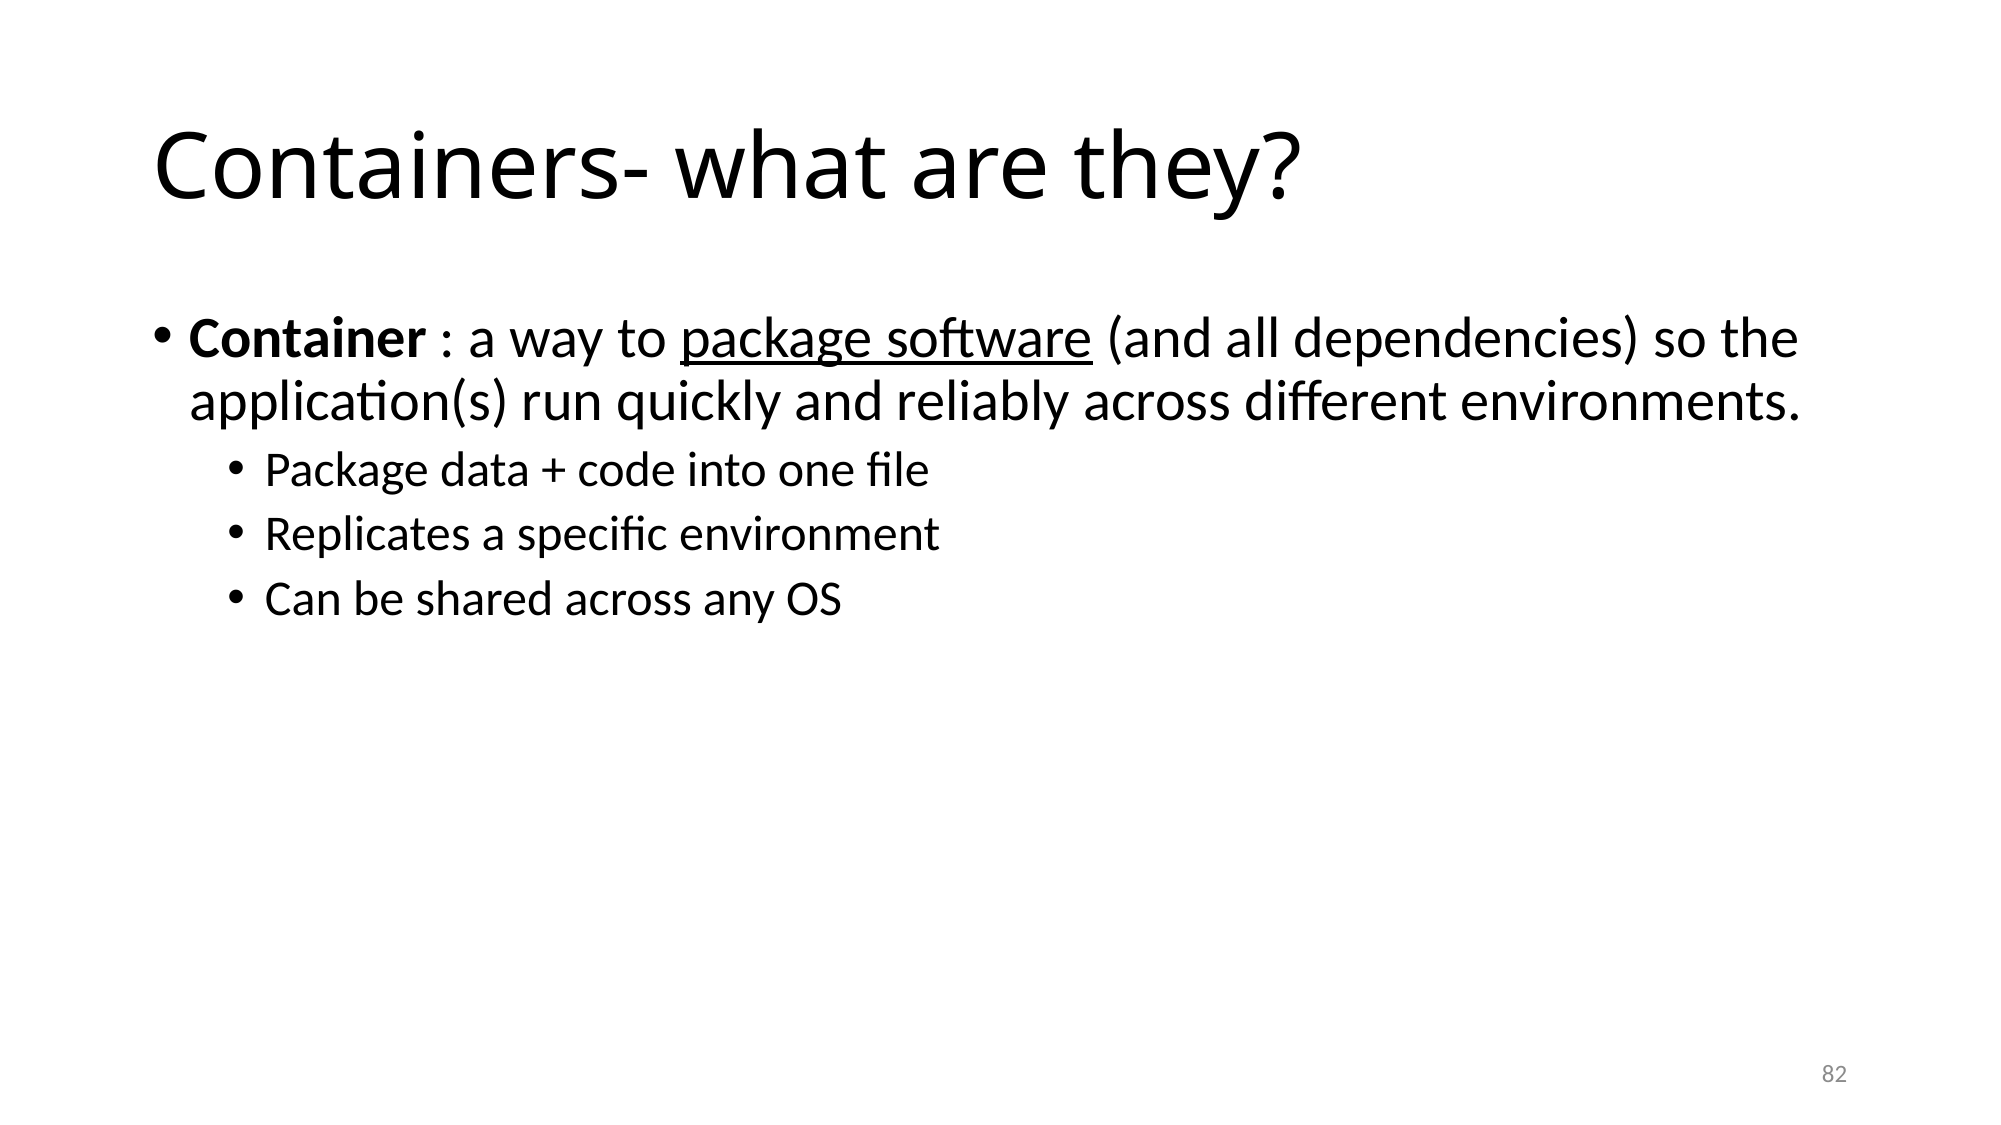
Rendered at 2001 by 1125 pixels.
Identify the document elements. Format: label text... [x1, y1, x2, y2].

title Containers- what are they? [137, 59, 1863, 278]
slide_number 82 [1412, 1042, 1863, 1103]
list Container : a way to package software (and all dependencies) so the application(s) run quickly and reliably across different environments. Package data + code into one file Replicates a specific environment Can be shared across any OS [137, 299, 1863, 1014]
